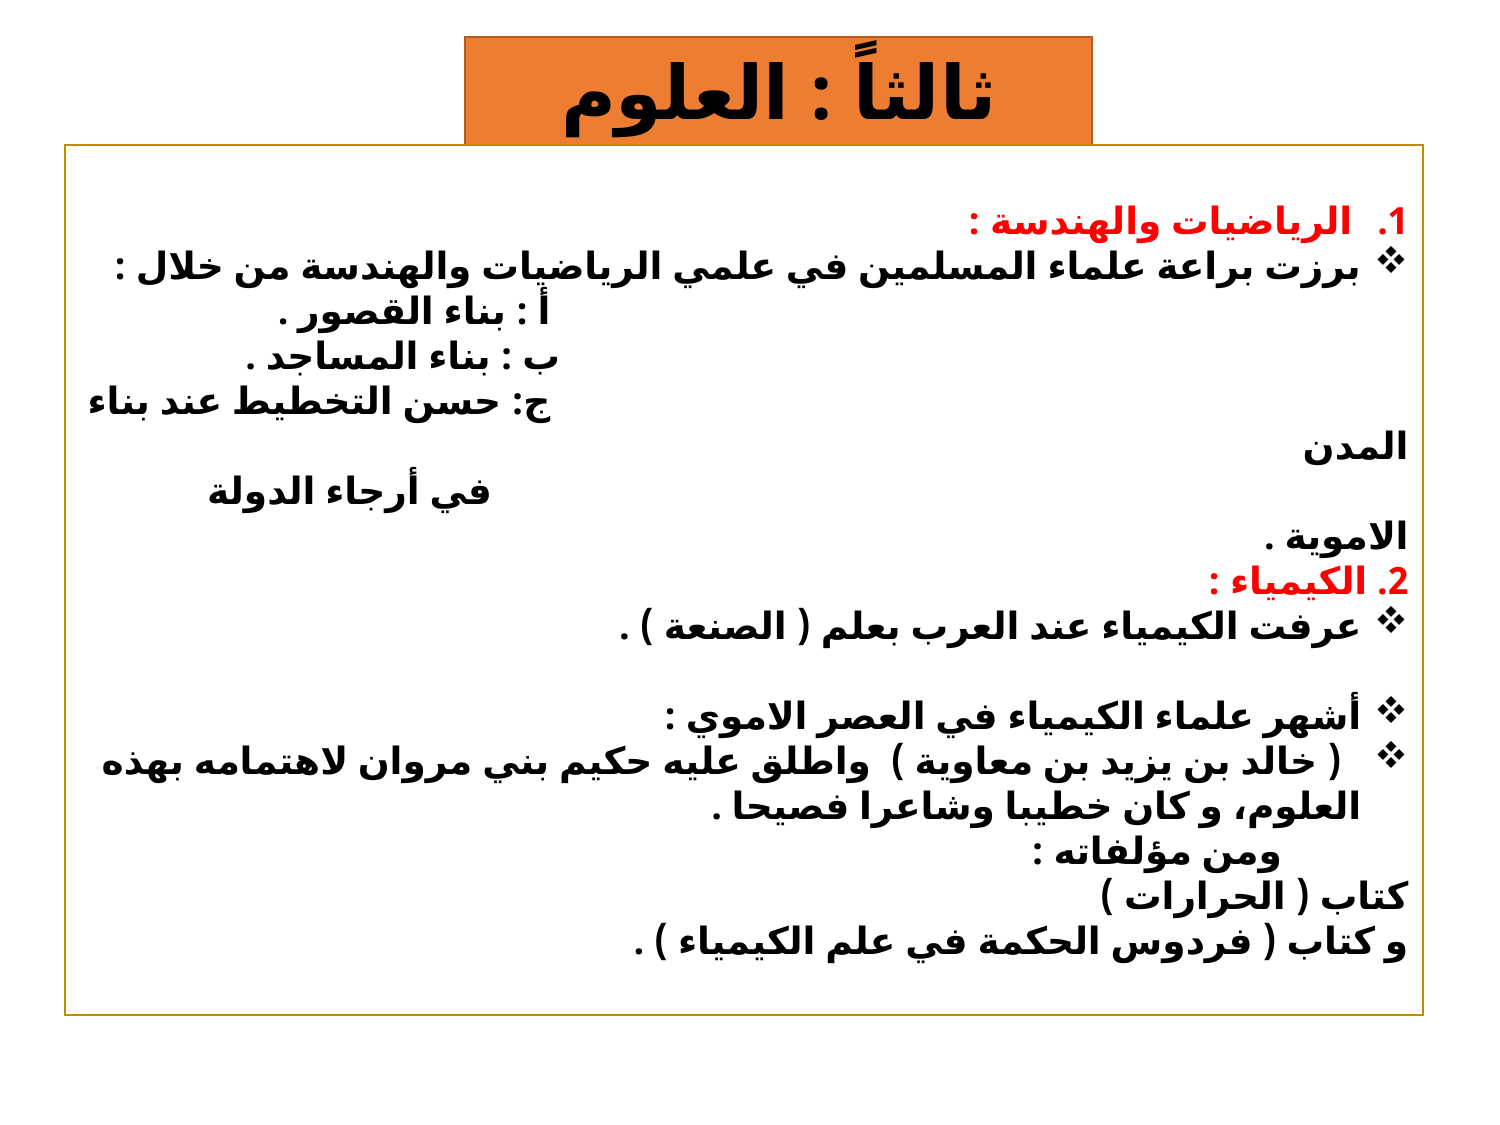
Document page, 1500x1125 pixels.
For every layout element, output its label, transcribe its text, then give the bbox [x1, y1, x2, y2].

text_box الرياضيات والهندسة : برزت براعة علماء المسلمين في علمي الرياضيات والهندسة من خلال : أ : بناء القصور . ب : بناء المساجد . ج: حسن التخطيط عند بناء المدن في أرجاء الدولة الاموية . 2. الكيمياء : عرفت الكيمياء عند العرب بعلم ( الصنعة ) . أشهر علماء الكيمياء في العصر الاموي : ( خالد بن يزيد بن معاوية ) واطلق عليه حكيم بني مروان لاهتمامه بهذه العلوم، و كان خطيبا وشاعرا فصيحا . ومن مؤلفاته : كتاب ( الحرارات ) و كتاب ( فردوس الحكمة في علم الكيمياء ) . [64, 144, 1424, 1016]
text_box ثالثاً : العلوم التطبيقية [464, 36, 1093, 144]
